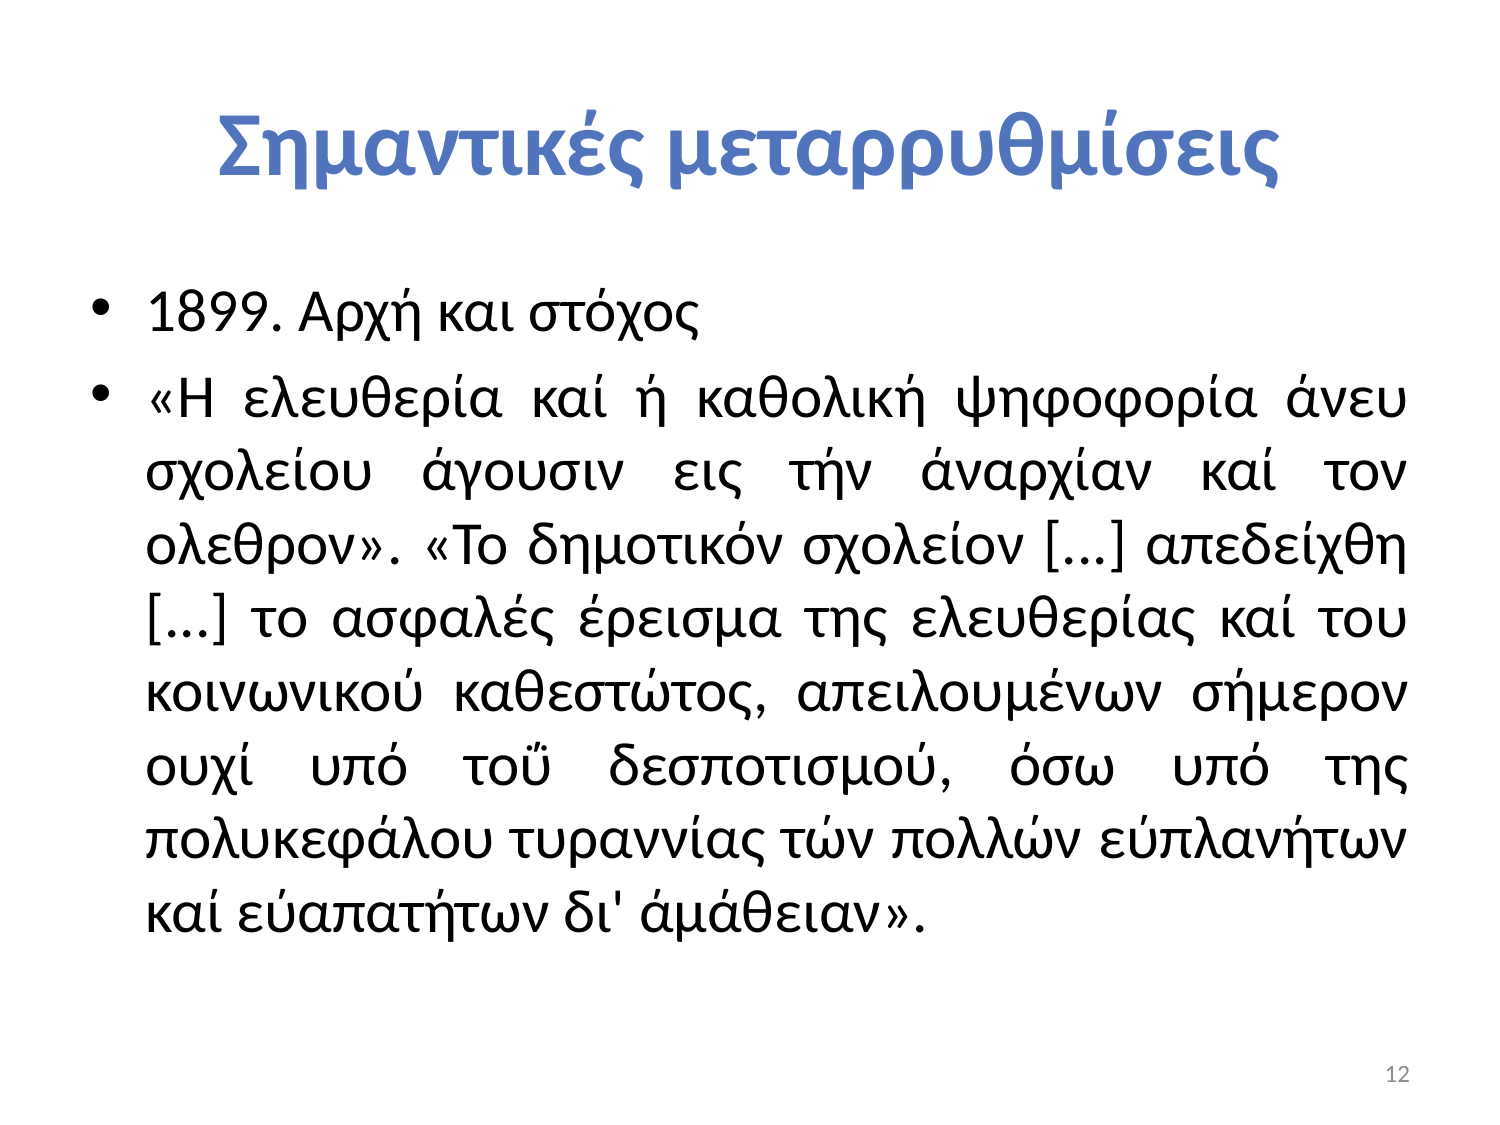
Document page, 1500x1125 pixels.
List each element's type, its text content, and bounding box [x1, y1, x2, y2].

list 1899. Αρχή και στόχος «Η ελευθερία καί ή κα­θολική ψηφοφορία άνευ σχολείου άγουσιν εις τήν άναρχίαν καί τον ολεθρον». «Το δημοτικόν σχολείον [...] απεδείχθη [...] το ασφαλές έρεισμα της ελευθερίας καί του κοινωνικού καθεστώτος, απειλου­μένων σήμερον ουχί υπό τοΰ δεσποτισμού, όσω υπό της πολυκεφάλου τυραννίας τών πολλών εύπλανήτων καί εύαπατήτων δι' άμάθειαν». [75, 262, 1425, 1005]
slide_number 12 [1074, 1042, 1425, 1103]
title Σημαντικές μεταρρυθμίσεις [75, 45, 1425, 233]
